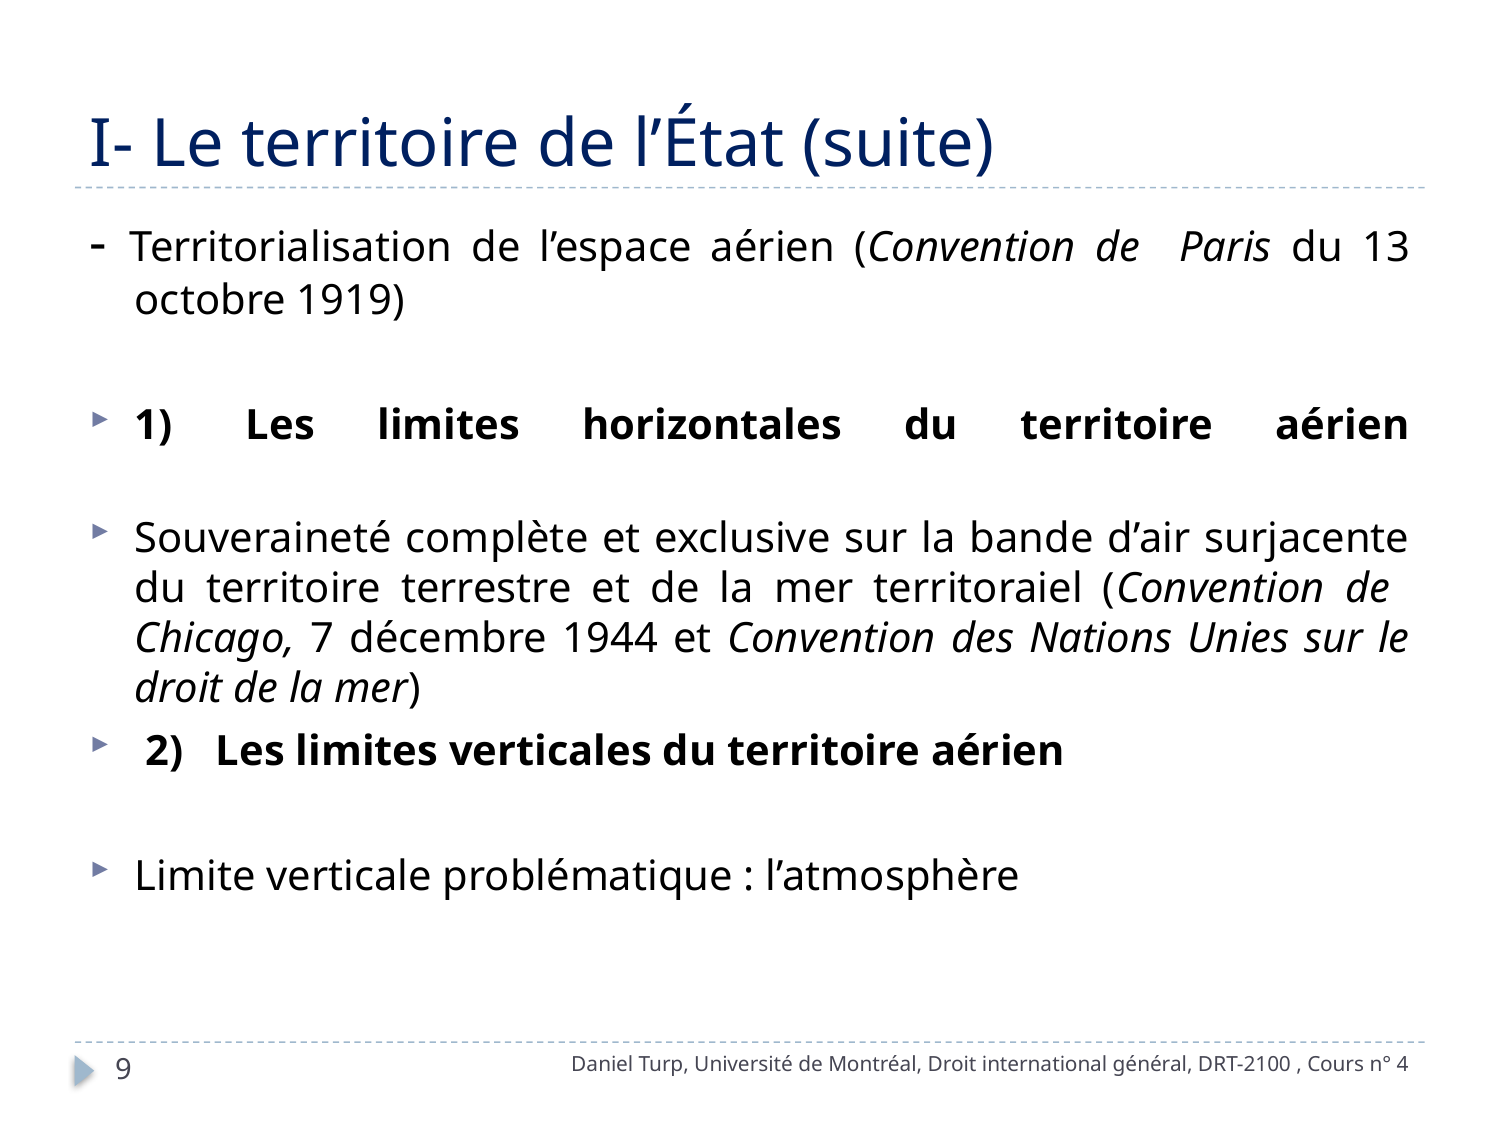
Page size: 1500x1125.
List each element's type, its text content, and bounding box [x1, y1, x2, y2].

slide_number 9 [100, 1042, 159, 1103]
list - Territorialisation de l’espace aérien (Convention de Paris du 13 octobre 1919) 1) Les limites horizontales du territoire aérien Souveraineté complète et exclusive sur la bande d’air surjacente du territoire terrestre et de la mer territoraiel (Convention de Chicago, 7 décembre 1944 et Convention des Nations Unies sur le droit de la mer) 2) Les limites verticales du territoire aérien Limite verticale problématique : l’atmosphère [75, 200, 1425, 1010]
title I- Le territoire de l’État (suite) [75, 24, 1425, 188]
footer Daniel Turp, Université de Montréal, Droit international général, DRT-2100 , Cours n° 4 [159, 1042, 1424, 1103]
